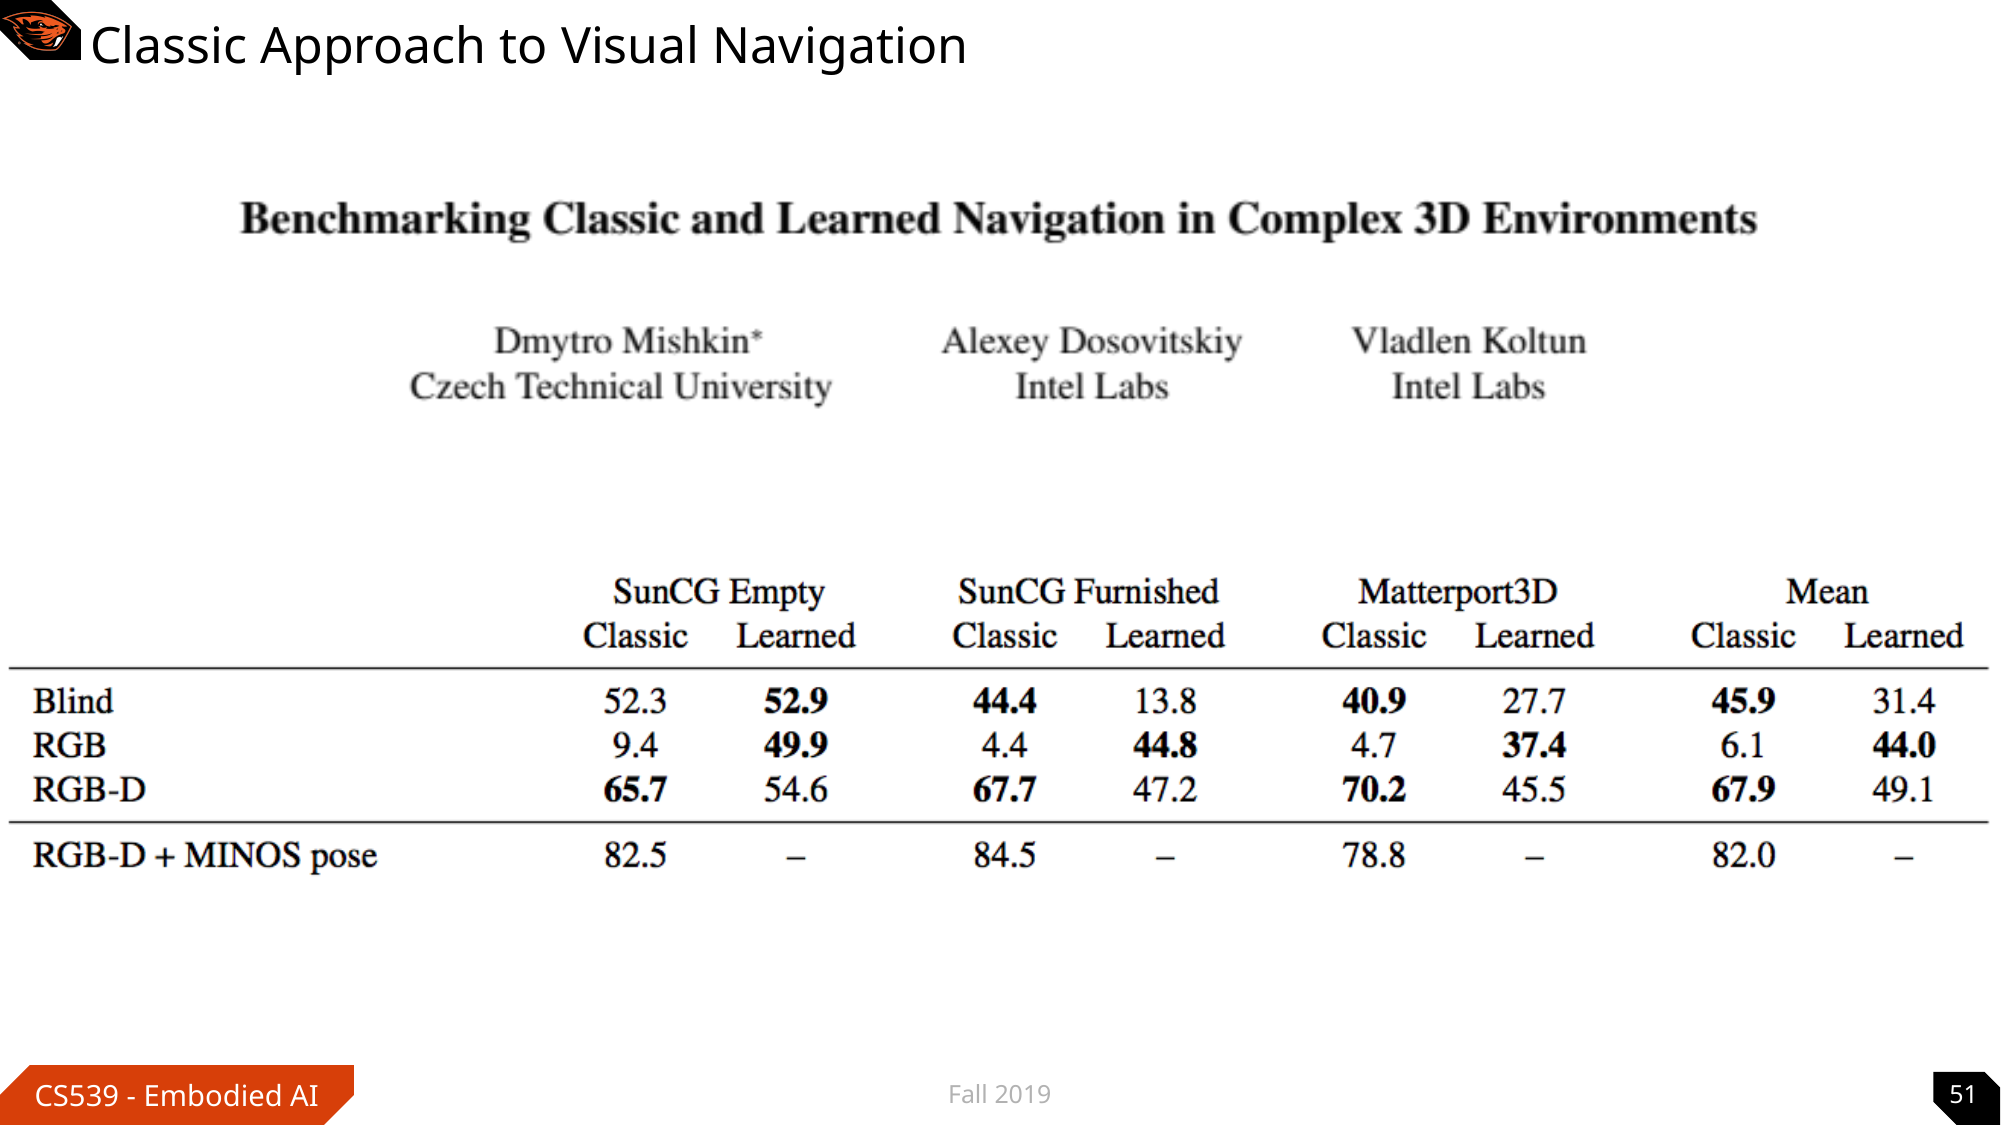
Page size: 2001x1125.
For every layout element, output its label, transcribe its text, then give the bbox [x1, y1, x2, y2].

slide_number 51 [1933, 1071, 1994, 1119]
title Classic Approach to Visual Navigation [0, 17, 1699, 77]
footer Fall 2019 [662, 1065, 1338, 1125]
picture [47, 158, 2000, 447]
picture [2, 9, 74, 17]
picture [0, 561, 2000, 881]
